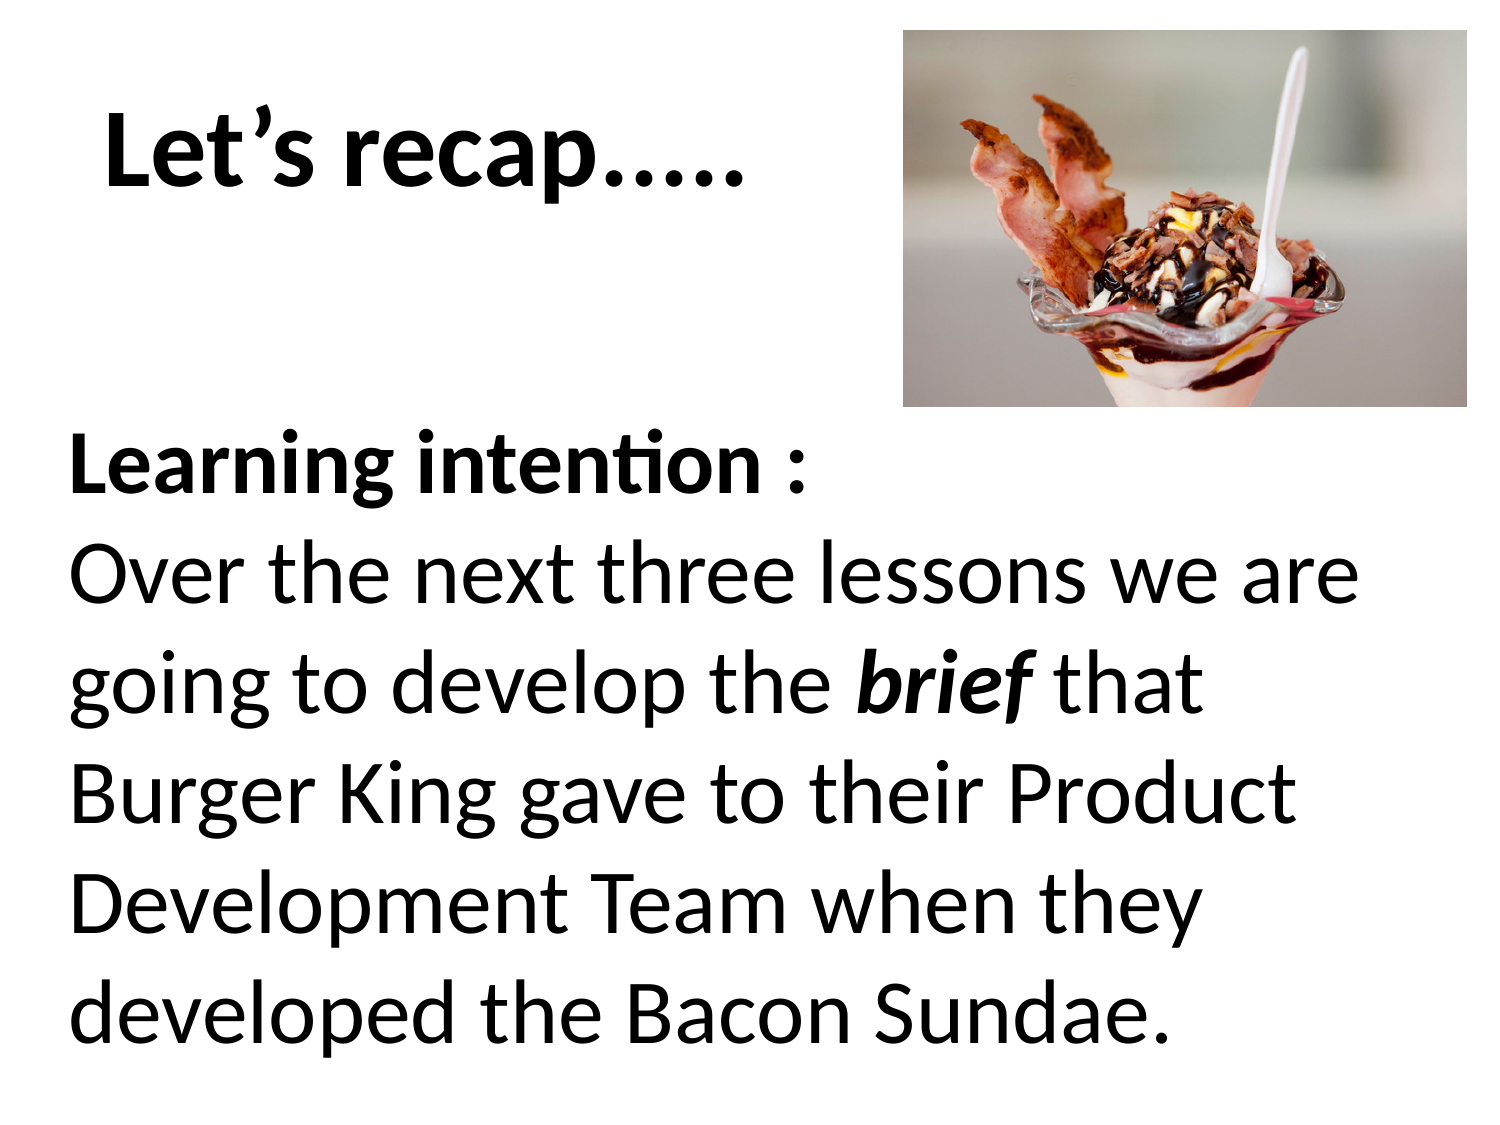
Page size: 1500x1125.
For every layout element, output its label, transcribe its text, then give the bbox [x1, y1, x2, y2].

text_box Let’s recap..... [88, 66, 809, 217]
picture [903, 30, 1468, 407]
title Learning intention : Over the next three lessons we are going to develop the brief that Burger King gave to their Product Development Team when they developed the Bacon Sundae. [53, 267, 1404, 1125]
